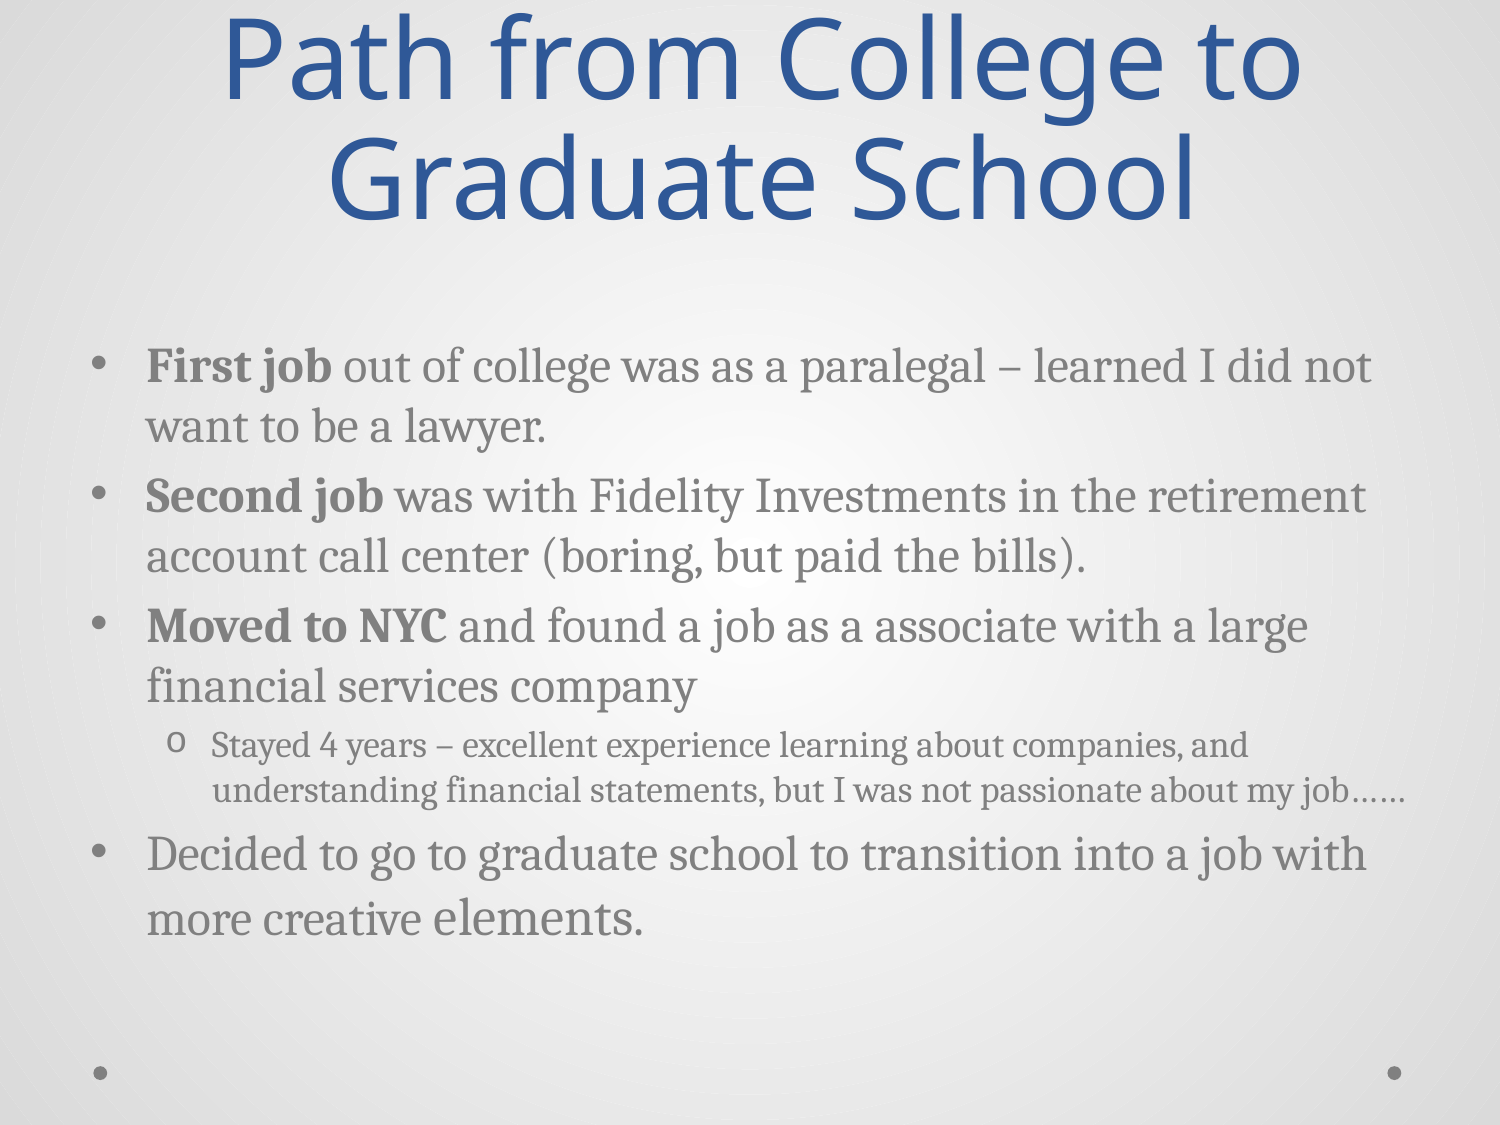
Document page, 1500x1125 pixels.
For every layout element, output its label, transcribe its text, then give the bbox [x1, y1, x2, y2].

title Path from College to Graduate School [87, 62, 1438, 250]
list First job out of college was as a paralegal – learned I did not want to be a lawyer. Second job was with Fidelity Investments in the retirement account call center (boring, but paid the bills). Moved to NYC and found a job as a associate with a large financial services company Stayed 4 years – excellent experience learning about companies, and understanding financial statements, but I was not passionate about my job…… Decided to go to graduate school to transition into a job with more creative elements. [75, 324, 1463, 1075]
